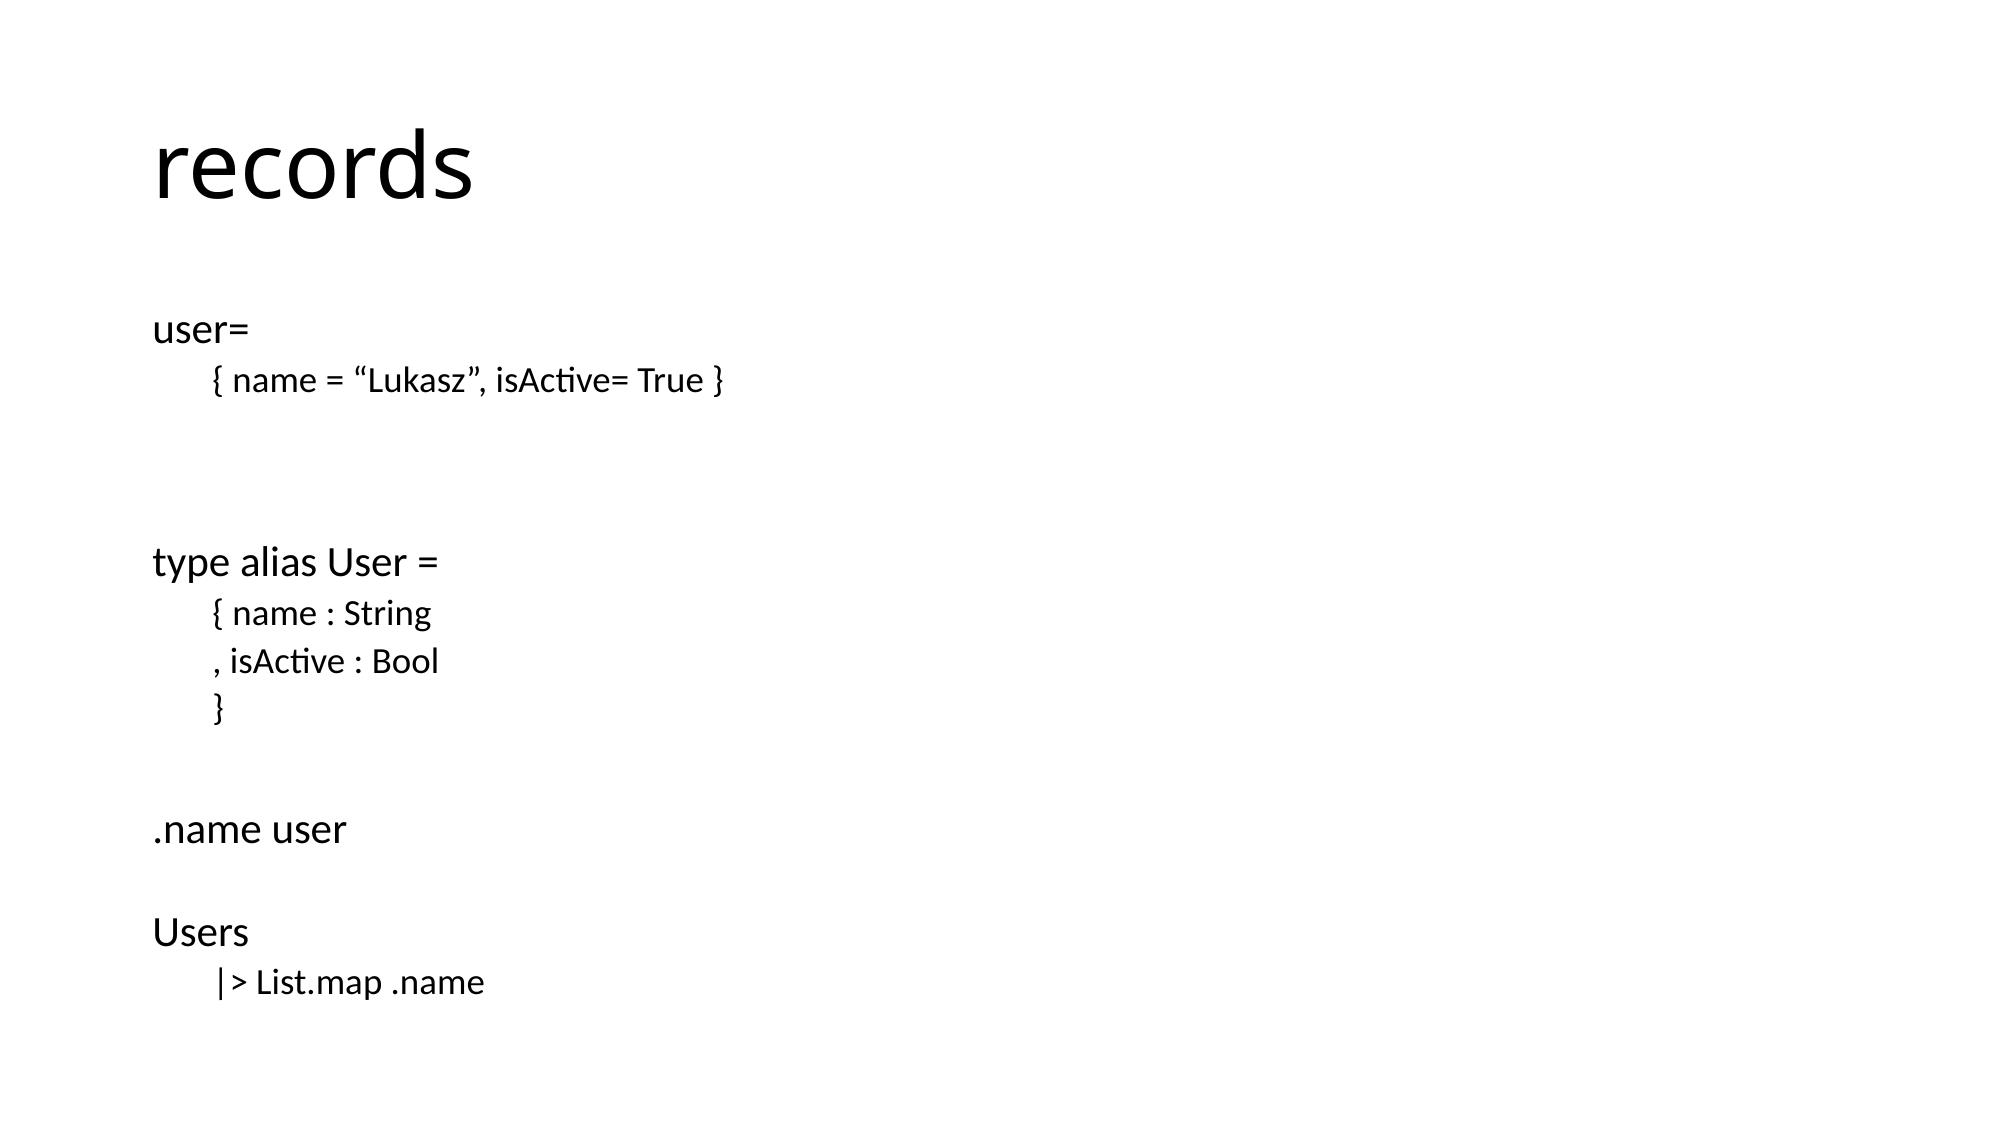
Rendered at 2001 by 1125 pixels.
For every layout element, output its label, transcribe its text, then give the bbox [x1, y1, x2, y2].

title records [137, 59, 1863, 278]
list user= { name = “Lukasz”, isActive= True } type alias User = { name : String , isActive : Bool } .name user Users |> List.map .name [137, 299, 1863, 1014]
